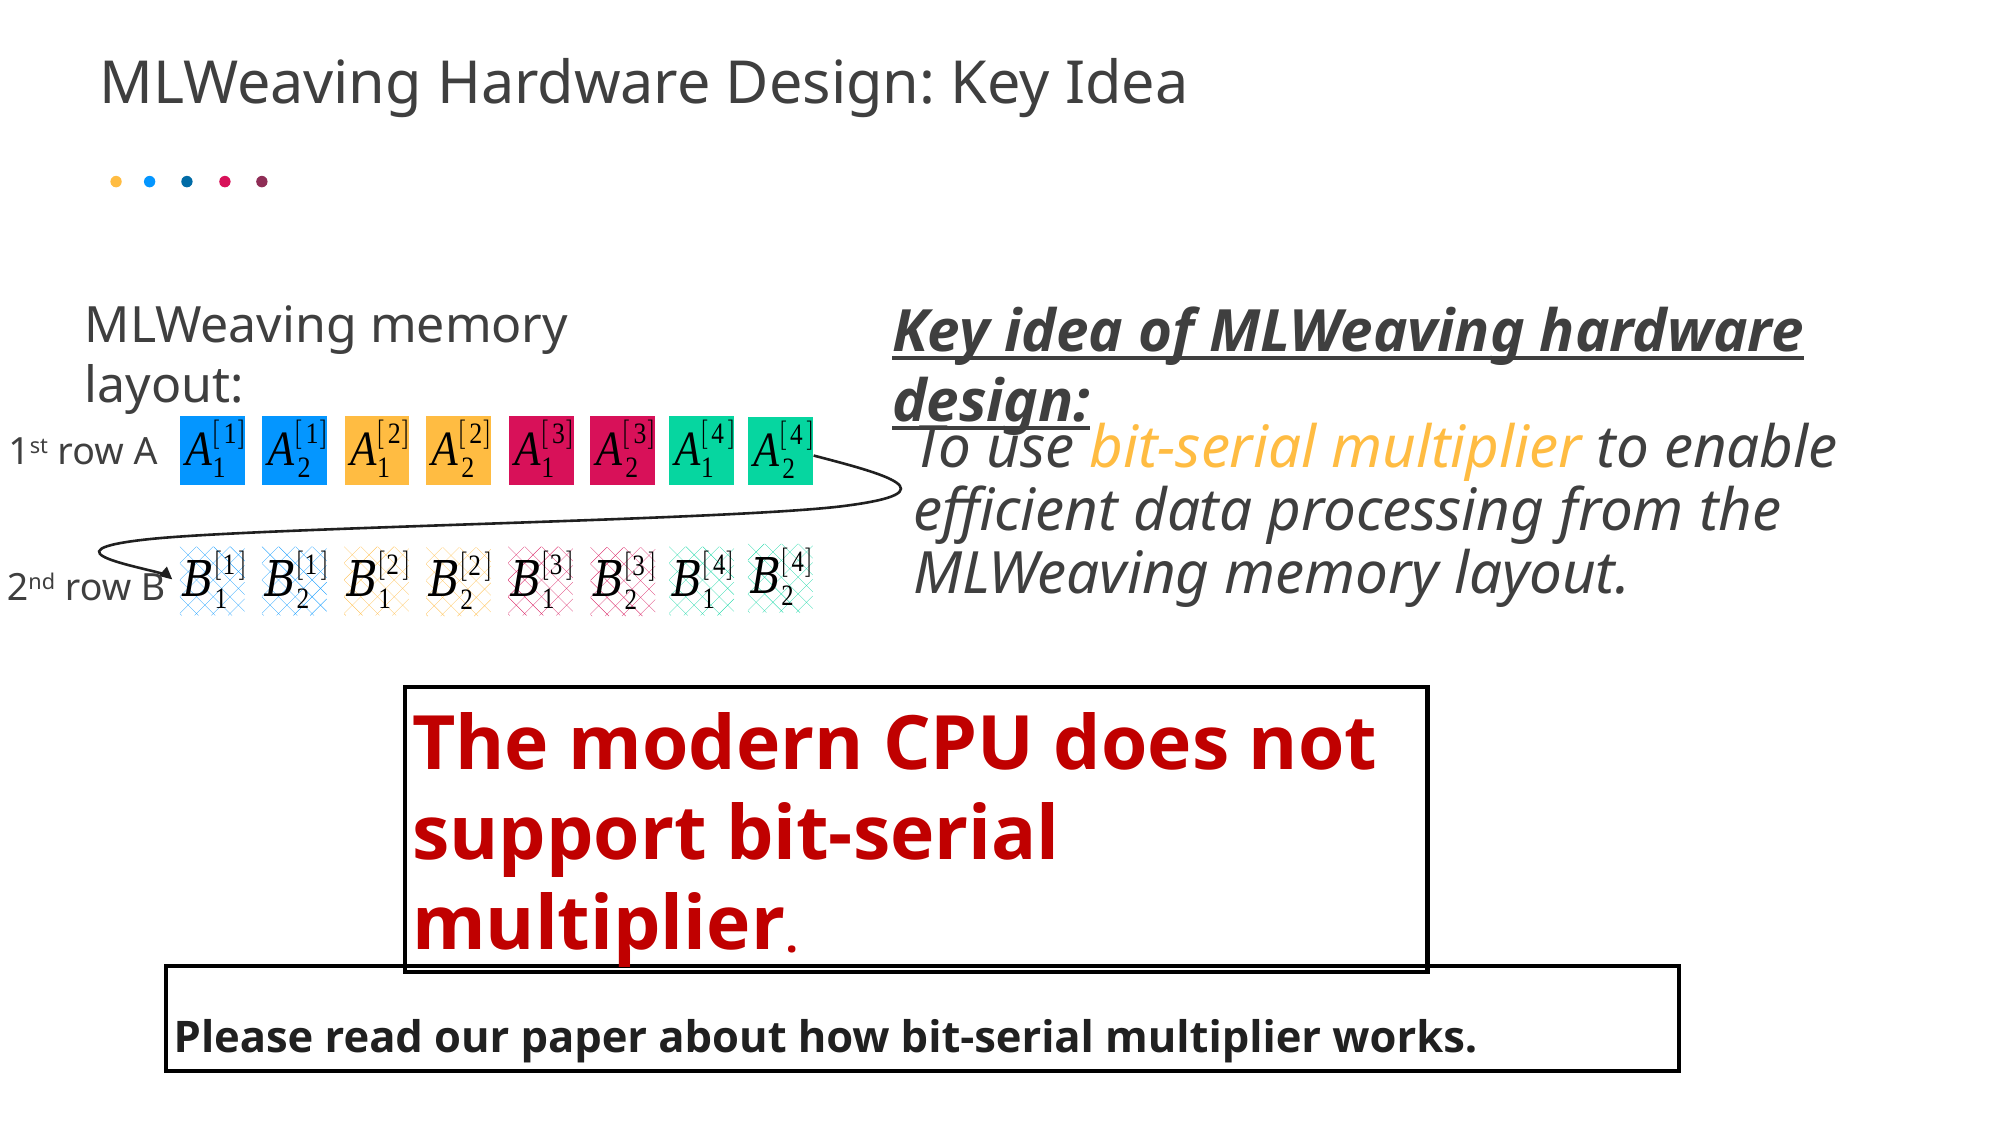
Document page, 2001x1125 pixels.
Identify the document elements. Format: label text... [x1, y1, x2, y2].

text_box Key idea of MLWeaving hardware design: [877, 285, 1983, 441]
text_box [97, 454, 903, 566]
text_box MLWeaving Hardware Design: Key Idea [84, 44, 1916, 124]
text_box MLWeaving memory layout: [69, 285, 713, 421]
text_box 2nd row B [0, 555, 181, 616]
text_box To use bit-serial multiplier to enable efficient data processing from the MLWeaving memory layout. [898, 371, 1916, 652]
text_box 1st row A [0, 420, 173, 480]
text_box The modern CPU does not support bit-serial multiplier. [404, 686, 1428, 972]
text_box Please read our paper about how bit-serial multiplier works. [166, 965, 1680, 1071]
